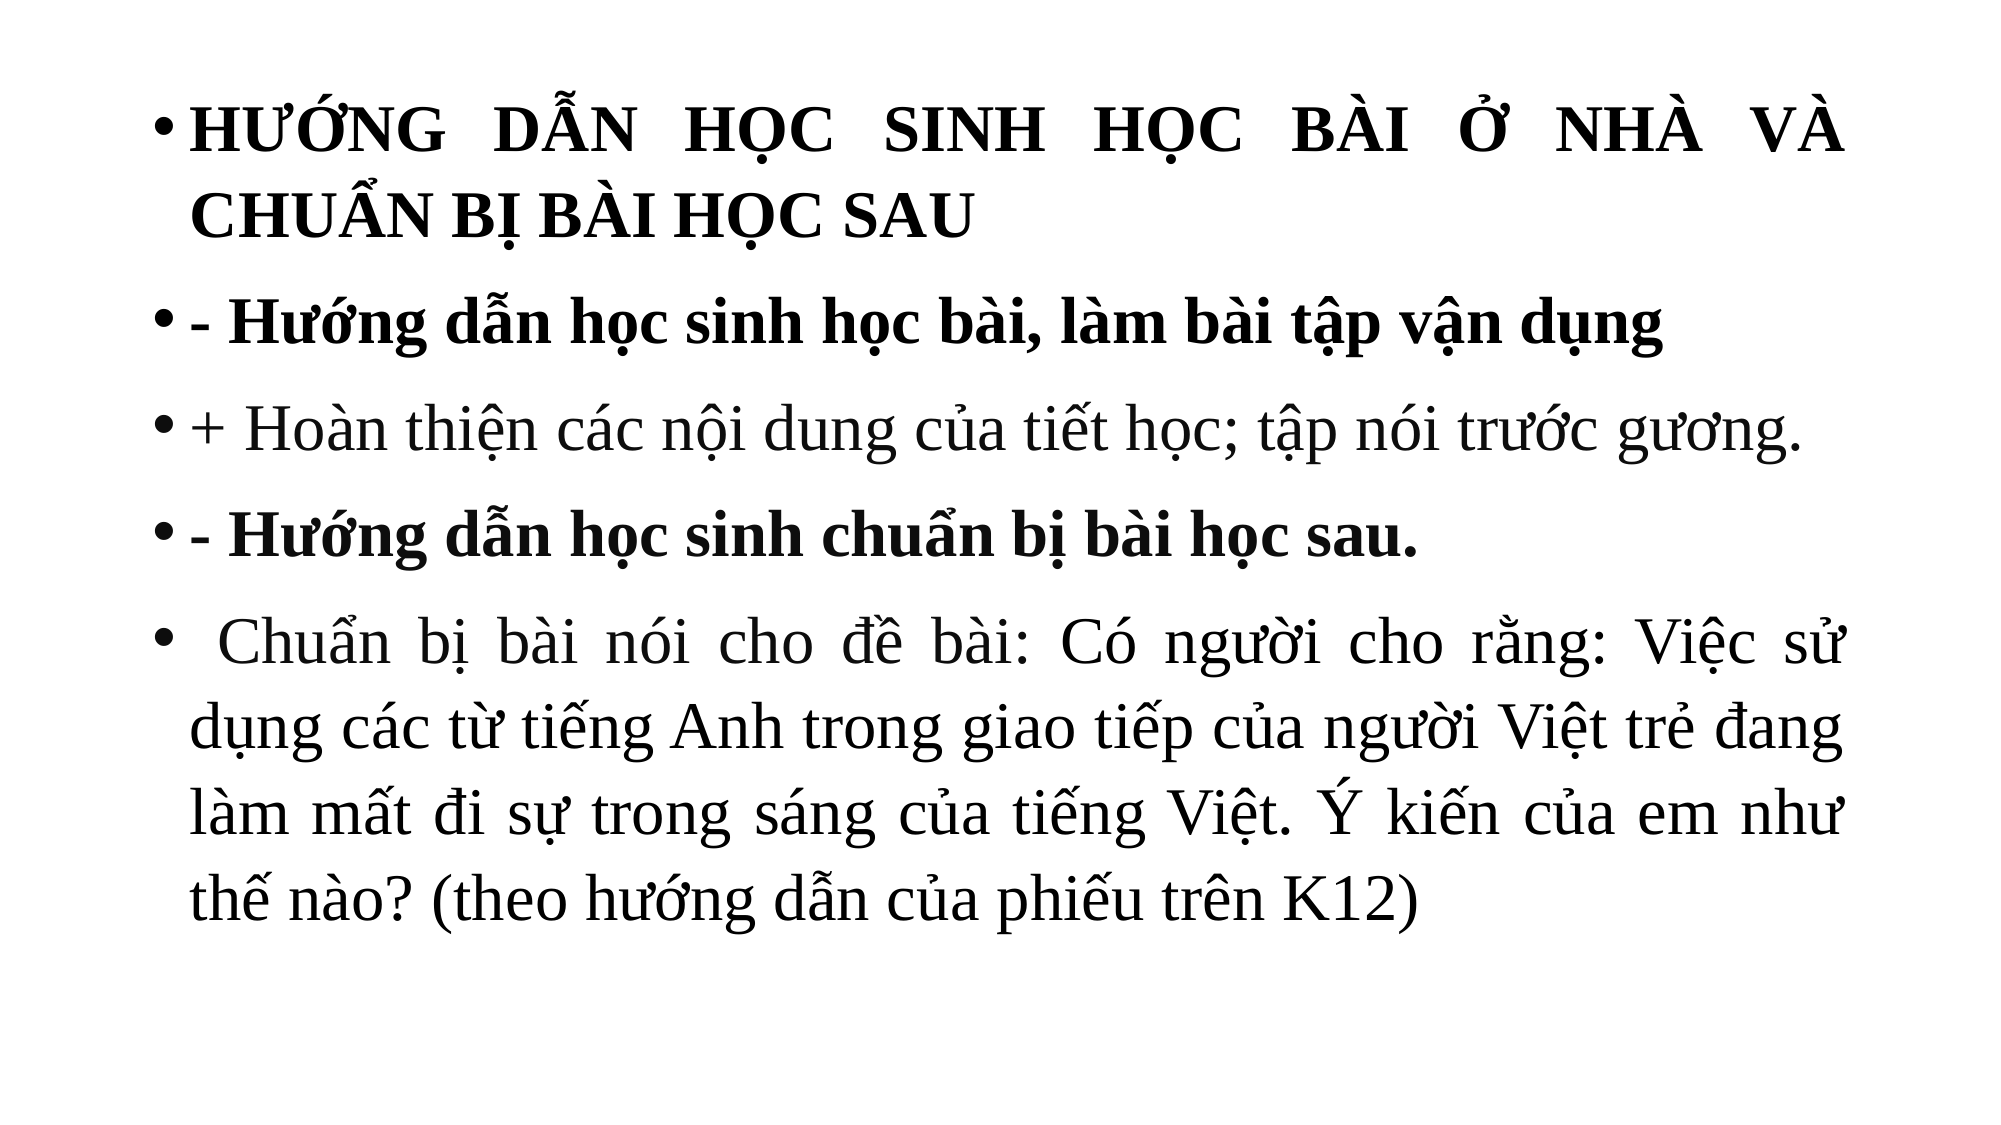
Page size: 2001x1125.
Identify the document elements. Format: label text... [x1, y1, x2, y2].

list HƯỚNG DẪN HỌC SINH HỌC BÀI Ở NHÀ VÀ CHUẨN BỊ BÀI HỌC SAU - Hướng dẫn học sinh học bài, làm bài tập vận dụng + Hoàn thiện các nội dung của tiết học; tập nói trước gương. - Hướng dẫn học sinh chuẩn bị bài học sau. Chuẩn bị bài nói cho đề bài: Có người cho rằng: Việc sử dụng các từ tiếng Anh trong giao tiếp của người Việt trẻ đang làm mất đi sự trong sáng của tiếng Việt. Ý kiến của em như thế nào? (theo hướng dẫn của phiếu trên K12) [137, 71, 1863, 1014]
